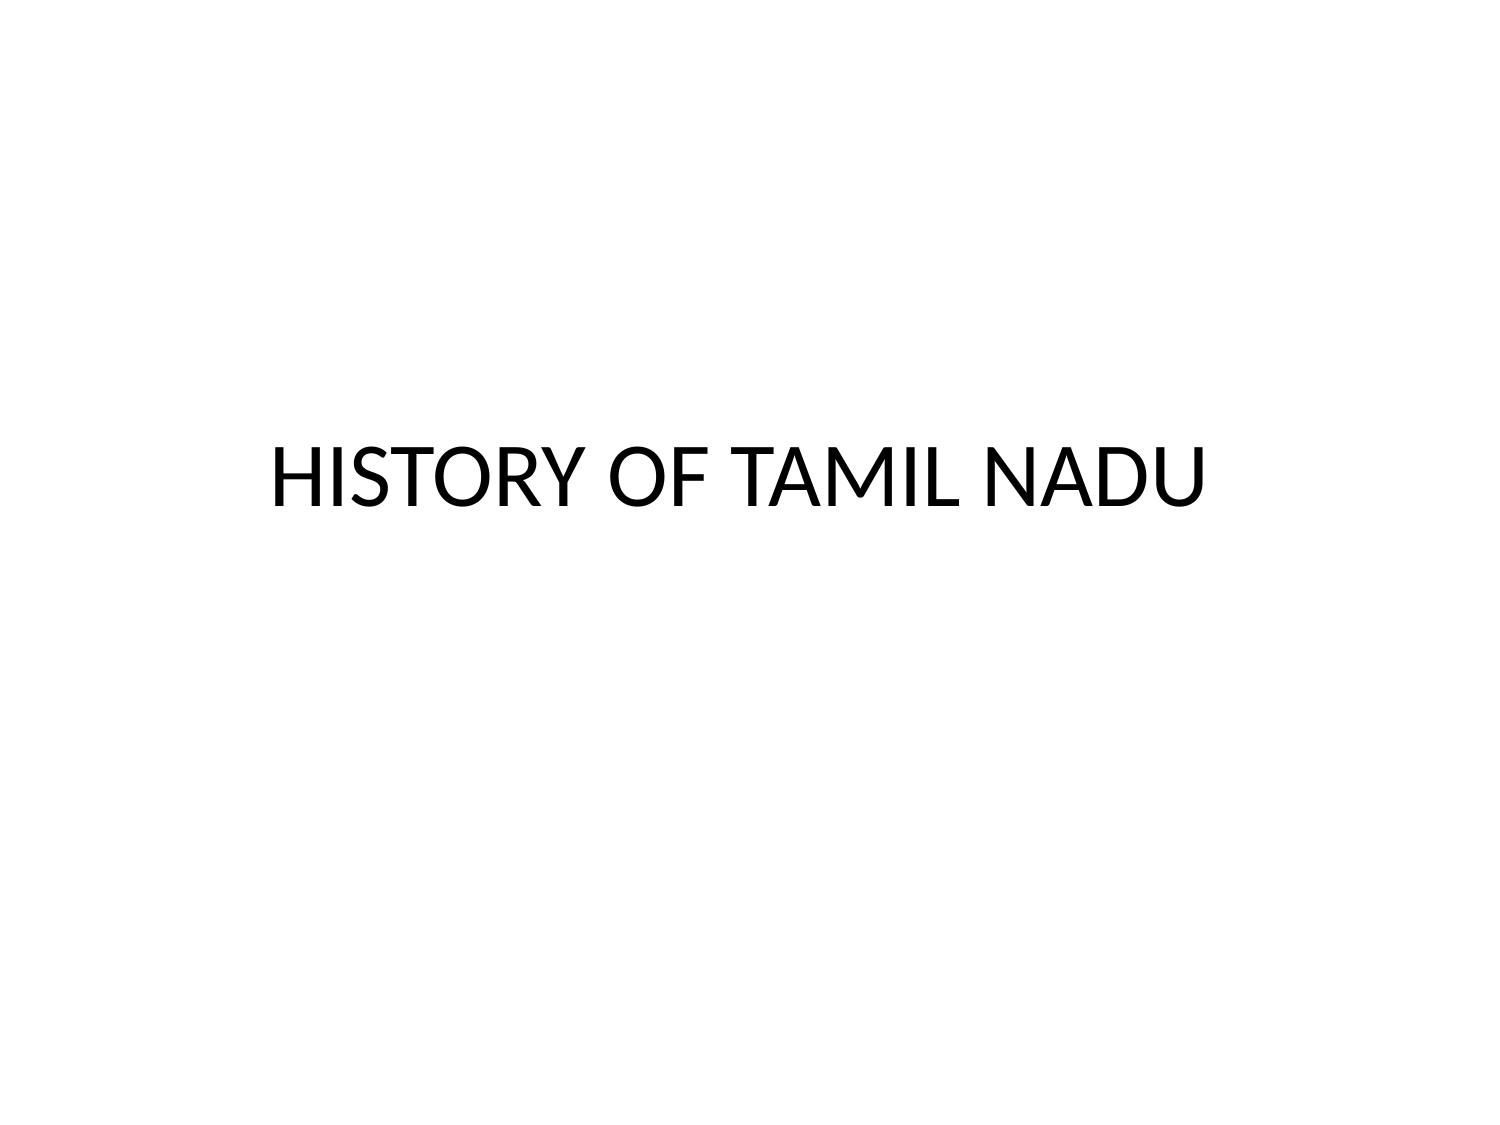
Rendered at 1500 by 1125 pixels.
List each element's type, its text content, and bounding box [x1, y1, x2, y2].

title HISTORY OF TAMIL NADU [112, 349, 1388, 591]
